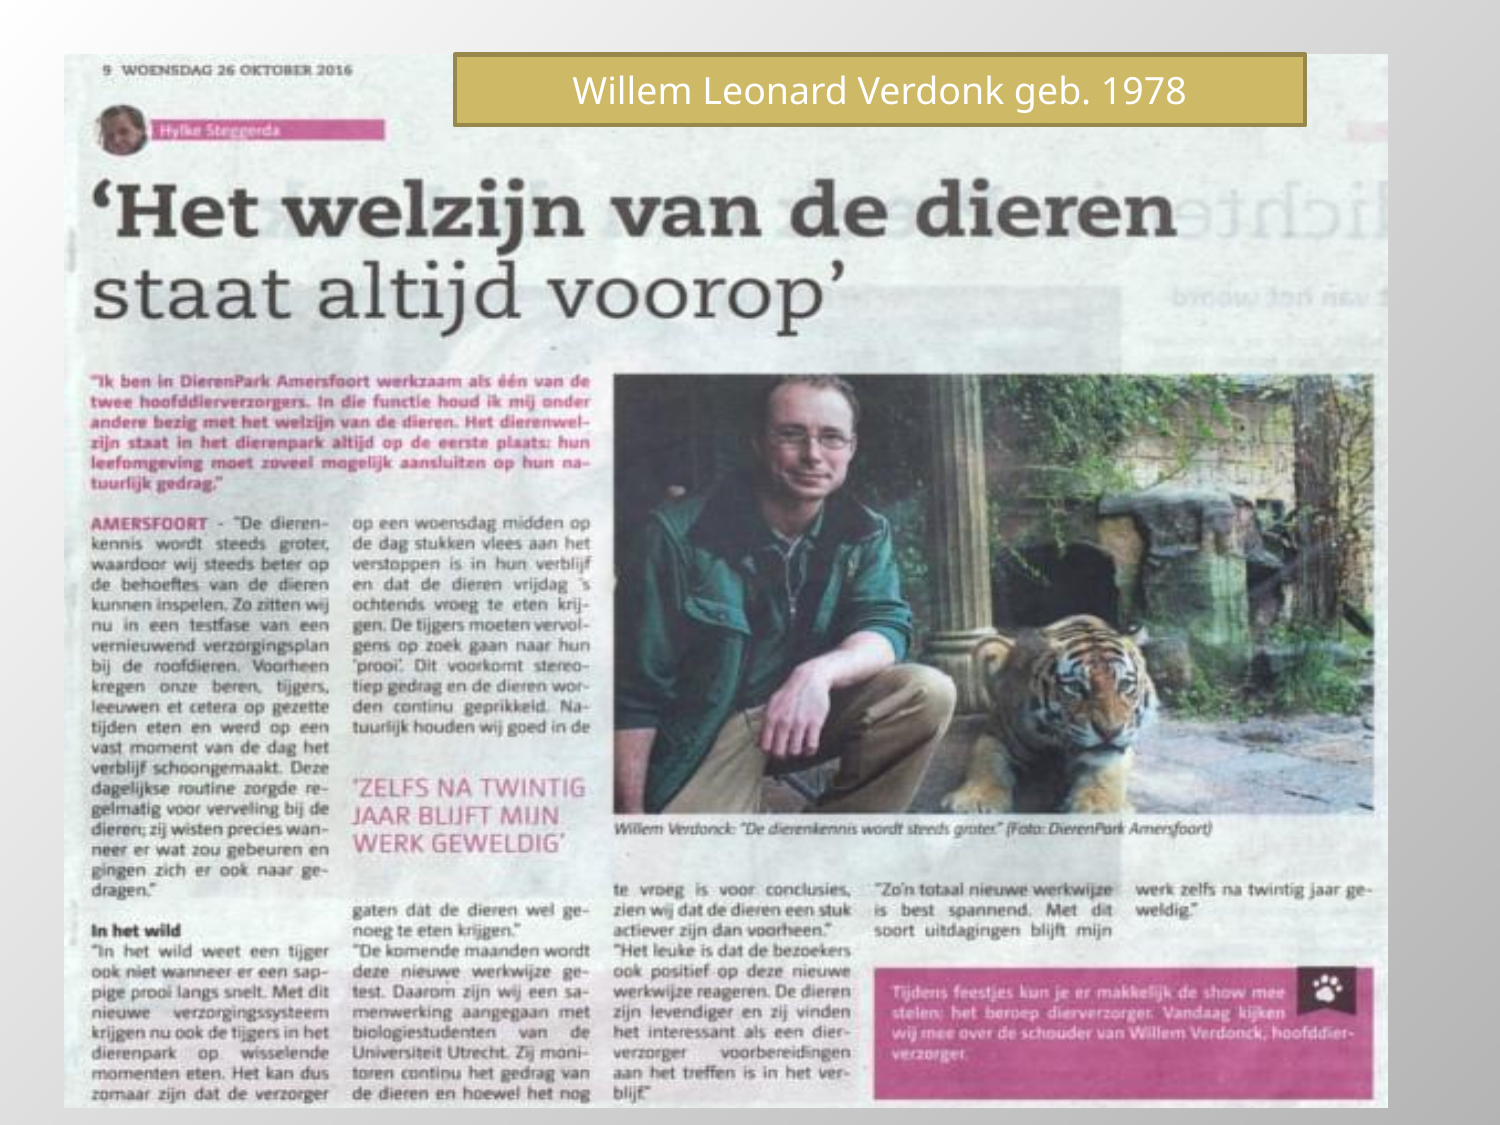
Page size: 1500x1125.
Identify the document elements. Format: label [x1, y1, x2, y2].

picture [64, 54, 1389, 1109]
